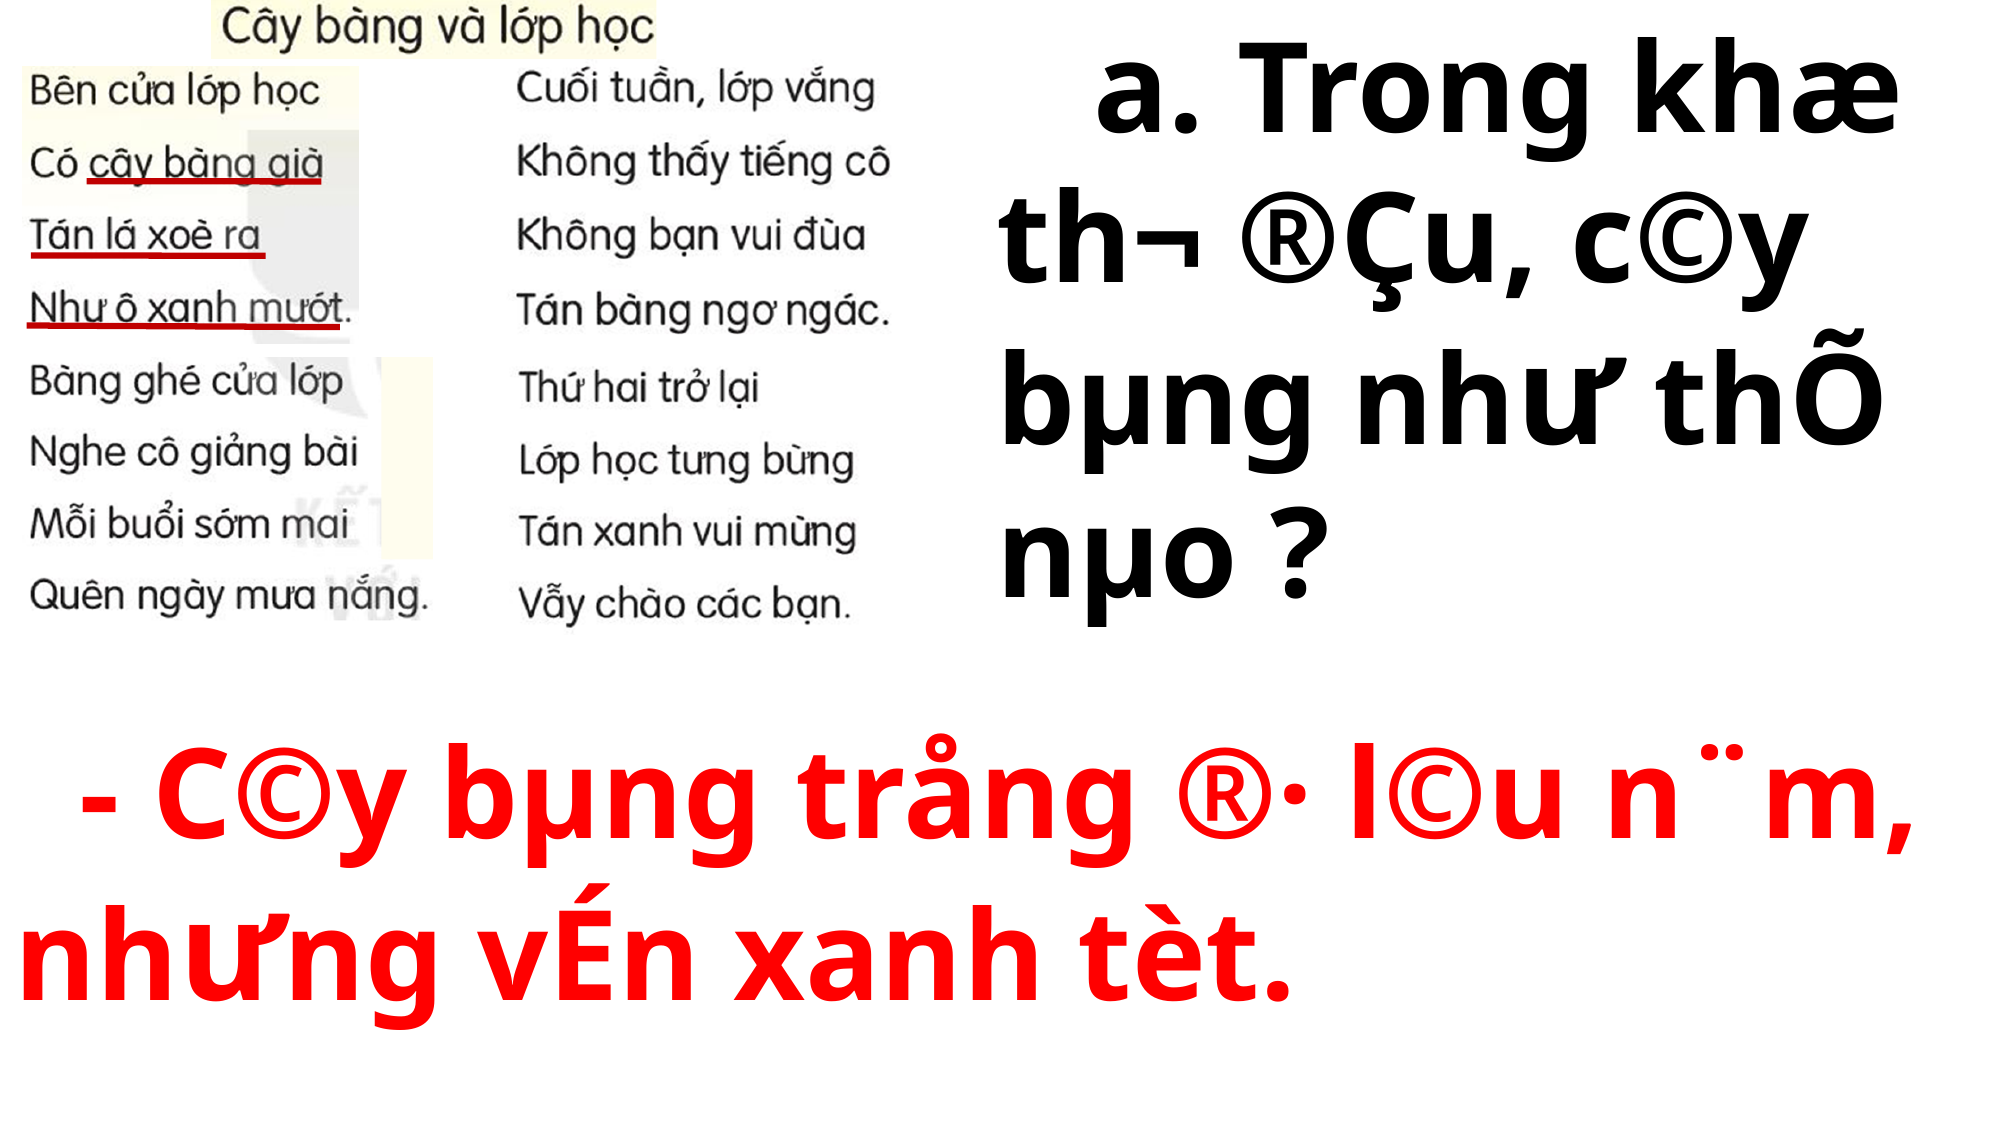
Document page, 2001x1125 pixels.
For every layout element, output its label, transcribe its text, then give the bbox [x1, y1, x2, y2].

picture [503, 358, 879, 635]
picture [22, 357, 433, 621]
text_box - C©y bµng trång ®· l©u n¨m, nh­ưng vÉn xanh tèt. [0, 705, 1982, 1036]
text_box a. Trong khæ th¬ ®Çu, c©y bµng nh­ư thÕ nµo ? [981, 0, 2000, 630]
picture [211, 0, 898, 342]
picture [22, 66, 359, 345]
